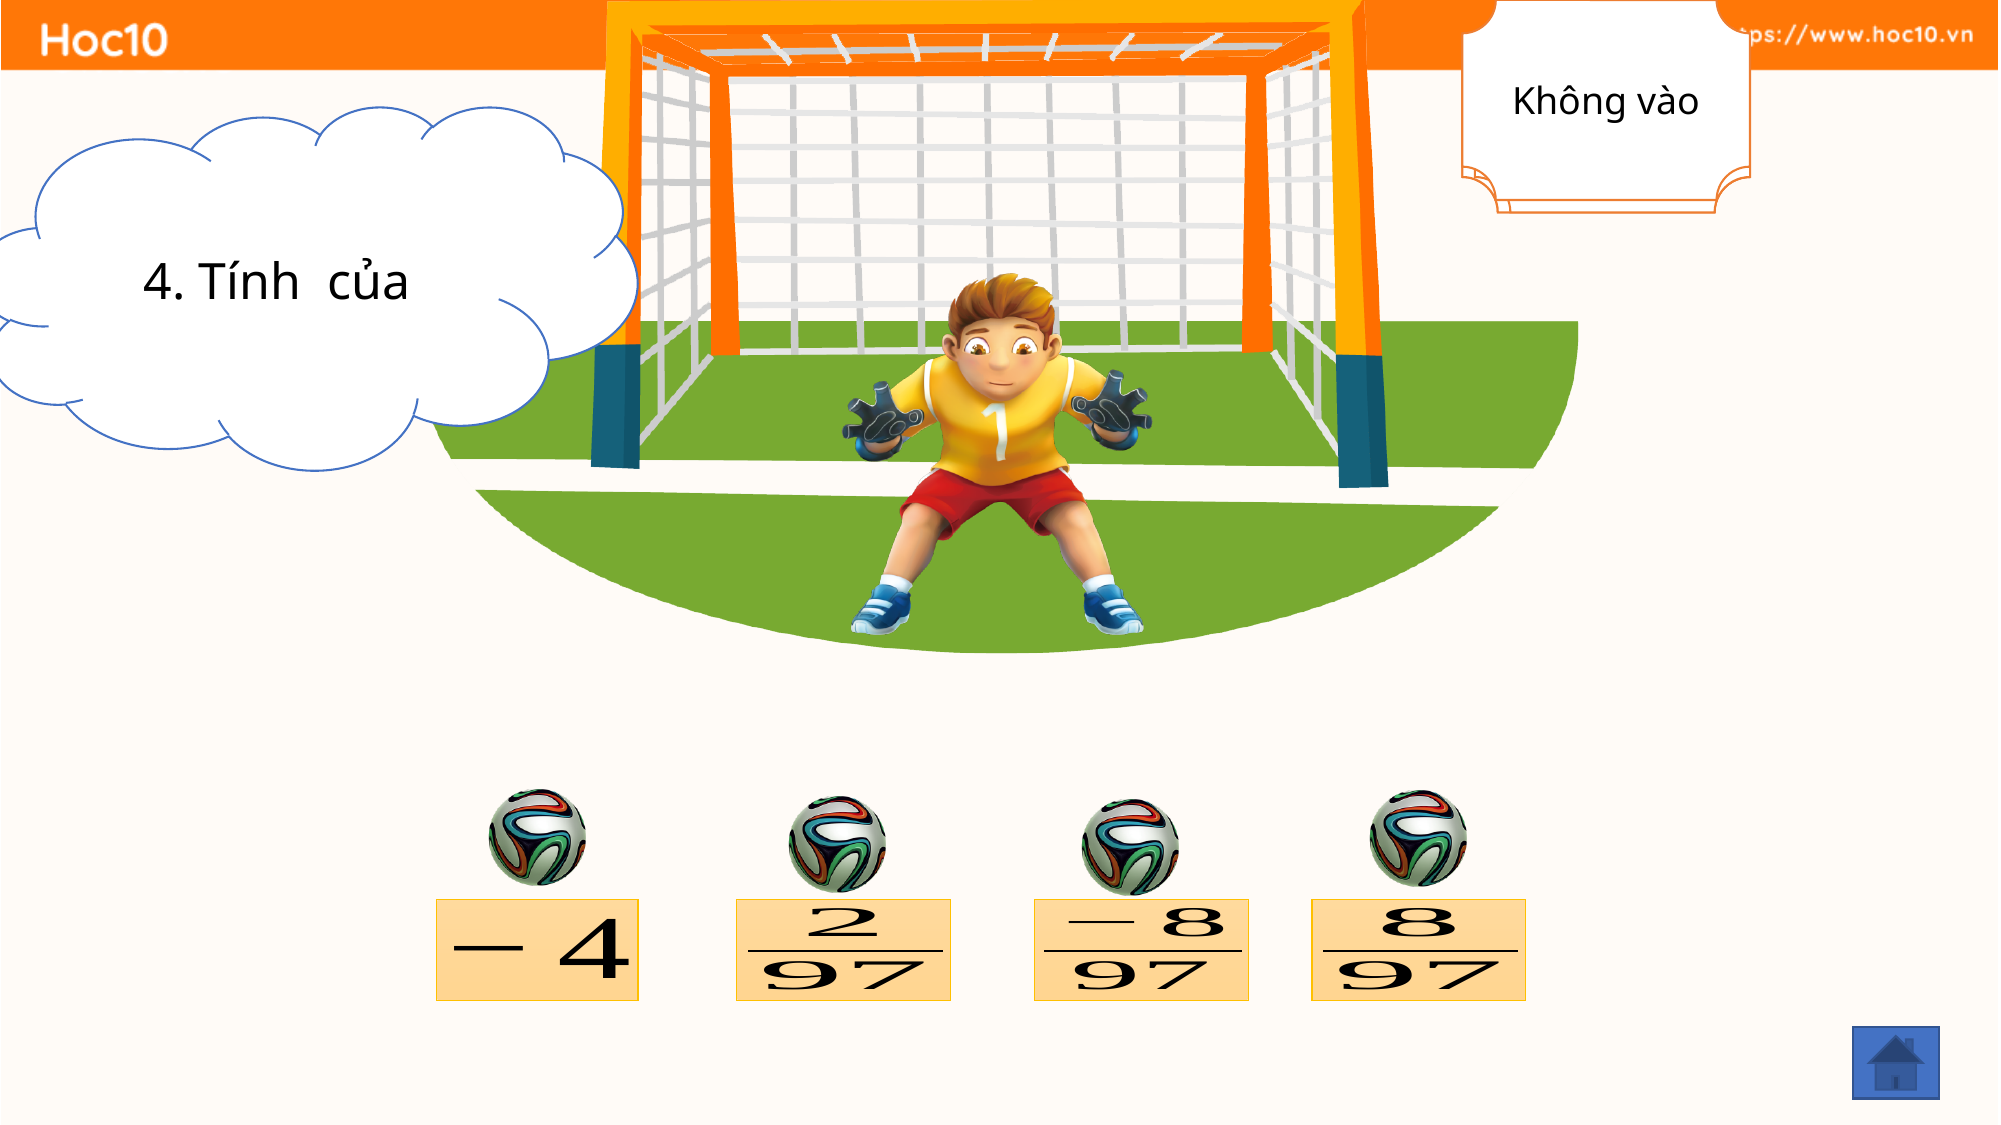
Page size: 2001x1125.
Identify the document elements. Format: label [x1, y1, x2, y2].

text_box [1852, 1026, 1940, 1100]
picture [1, 0, 1998, 1125]
